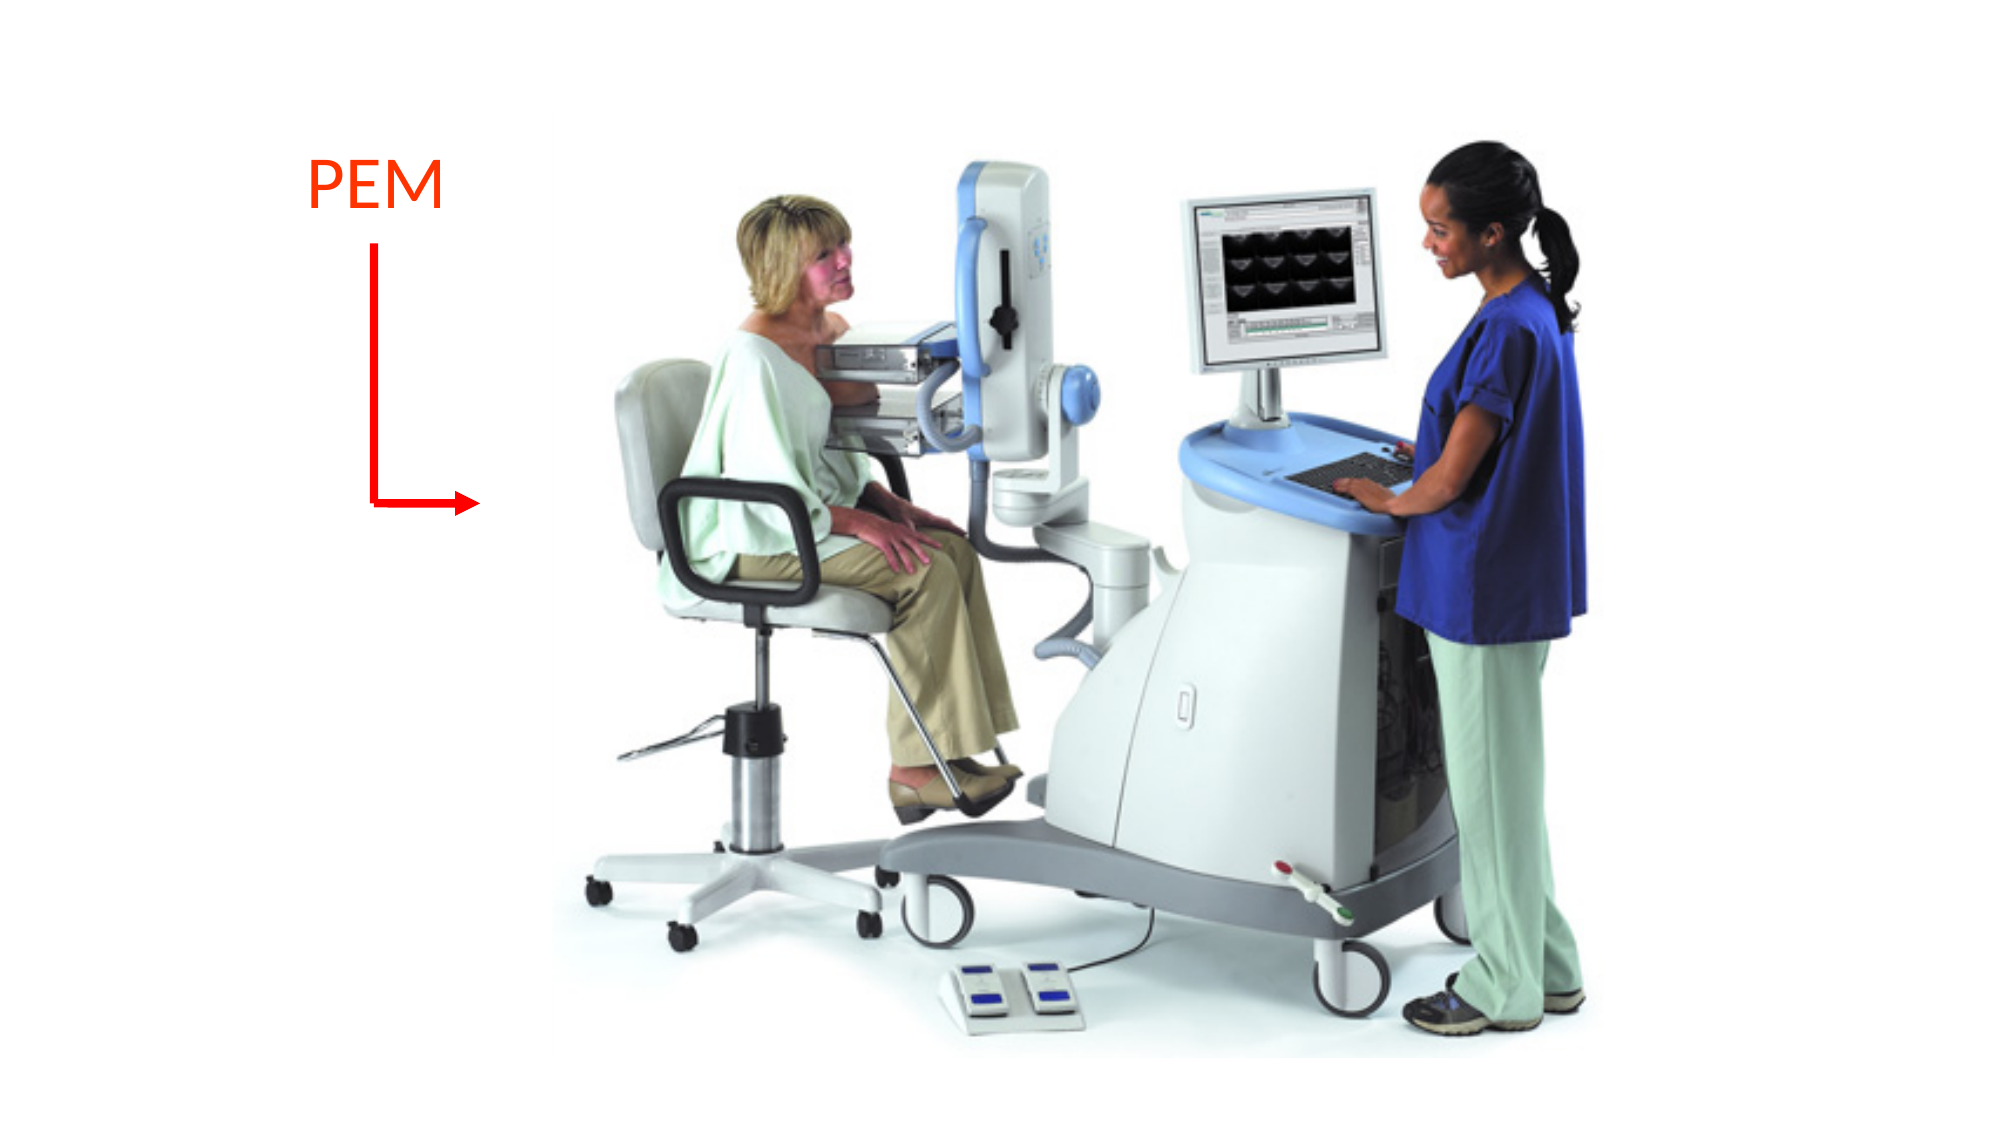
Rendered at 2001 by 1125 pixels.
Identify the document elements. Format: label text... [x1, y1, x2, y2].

picture [552, 113, 1650, 1059]
text_box [373, 497, 481, 510]
text_box PEM [292, 126, 462, 232]
